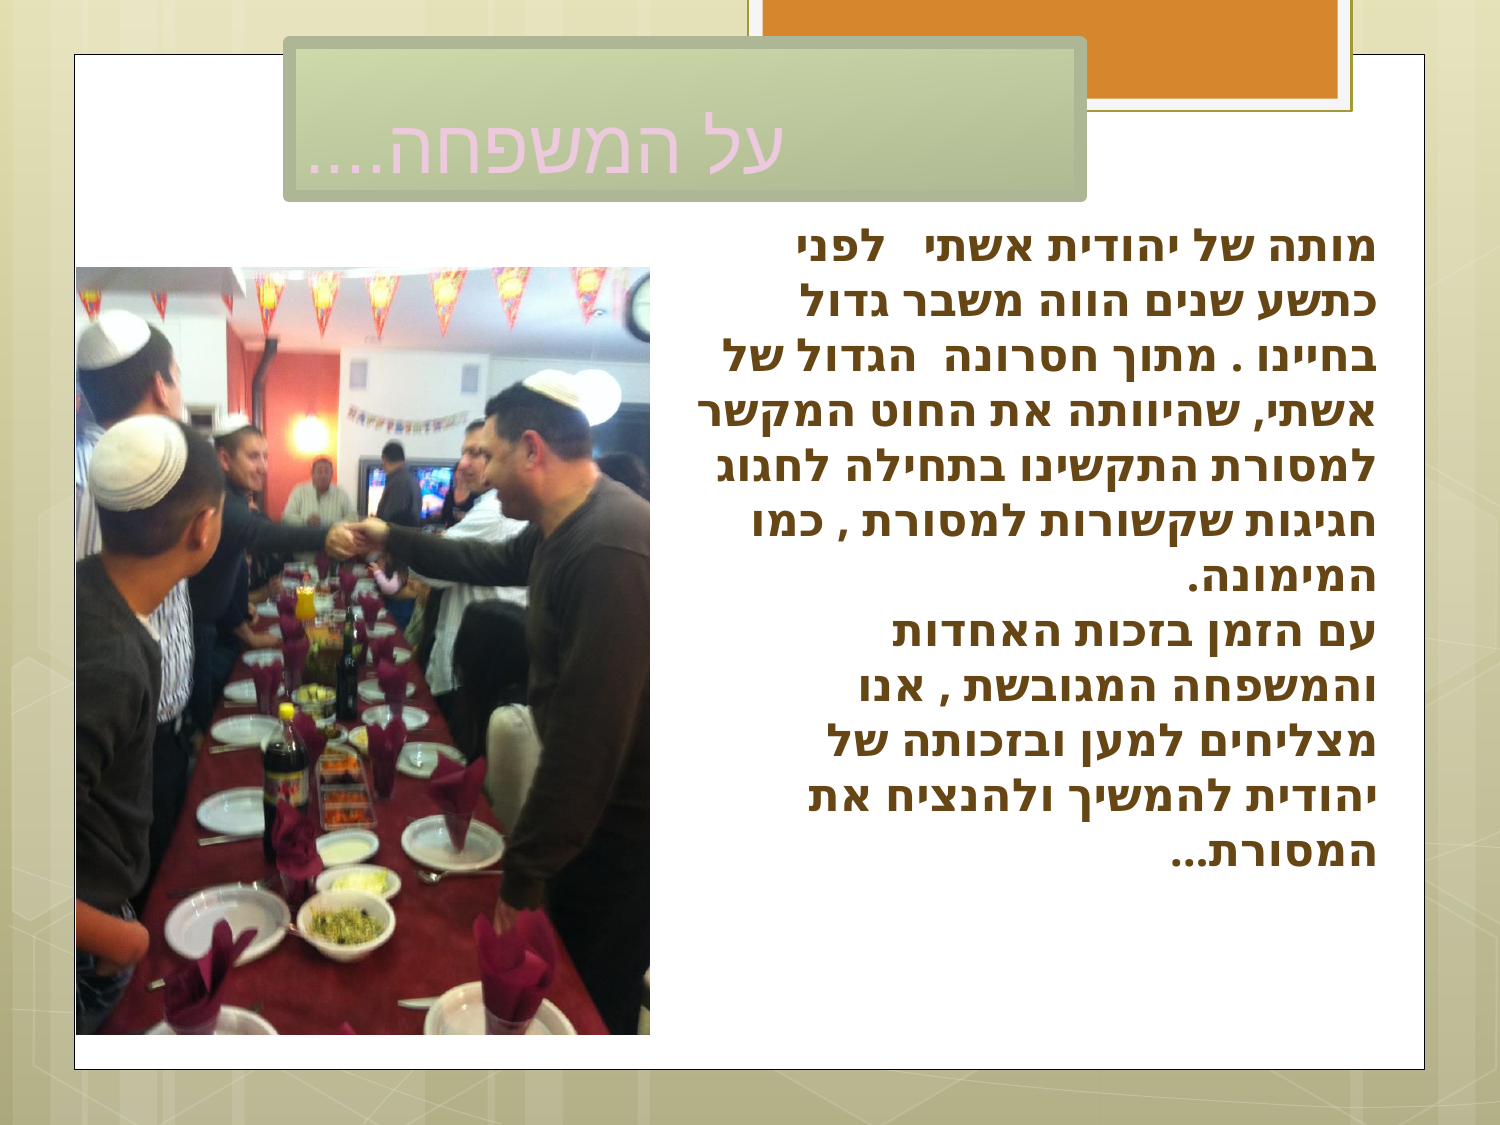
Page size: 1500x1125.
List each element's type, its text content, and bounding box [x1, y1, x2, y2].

text_box מותה של יהודית אשתי לפני כתשע שנים הווה משבר גדול בחיינו . מתוך חסרונה הגדול של אשתי, שהיוותה את החוט המקשר למסורת התקשינו בתחילה לחגוג חגיגות שקשורות למסורת , כמו המימונה. עם הזמן בזכות האחדות והמשפחה המגובשת , אנו מצליחים למען ובזכותה של יהודית להמשיך ולהנציח את המסורת... [667, 208, 1394, 1054]
picture [76, 266, 650, 1035]
title על המשפחה.... [289, 42, 1081, 197]
